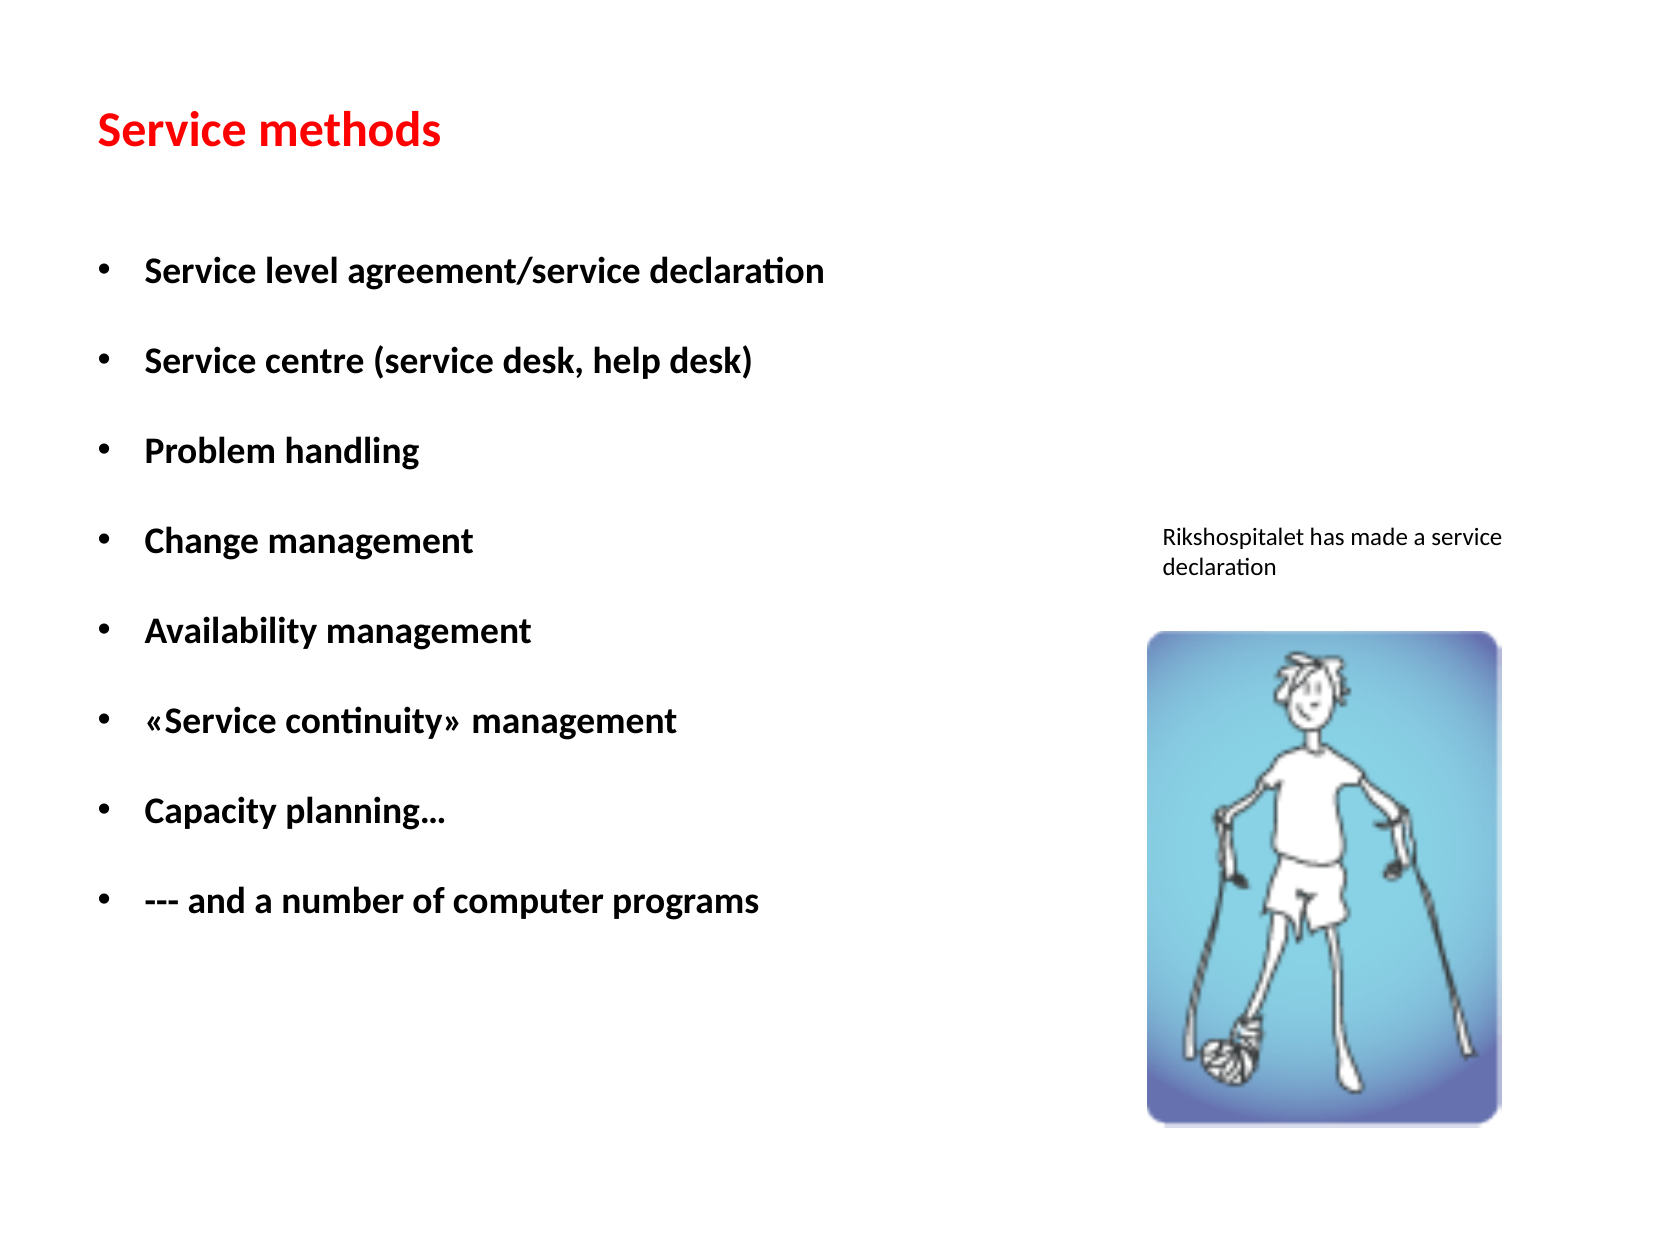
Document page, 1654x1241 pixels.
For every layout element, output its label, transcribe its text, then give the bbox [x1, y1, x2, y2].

text_box Service methods Service level agreement/service declaration Service centre (service desk, help desk) Problem handling Change management Availability management «Service continuity» management Capacity planning… --- and a number of computer programs [82, 88, 1619, 1019]
text_box Rikshospitalet has made a service declaration [1147, 512, 1619, 588]
picture [1147, 631, 1502, 1129]
